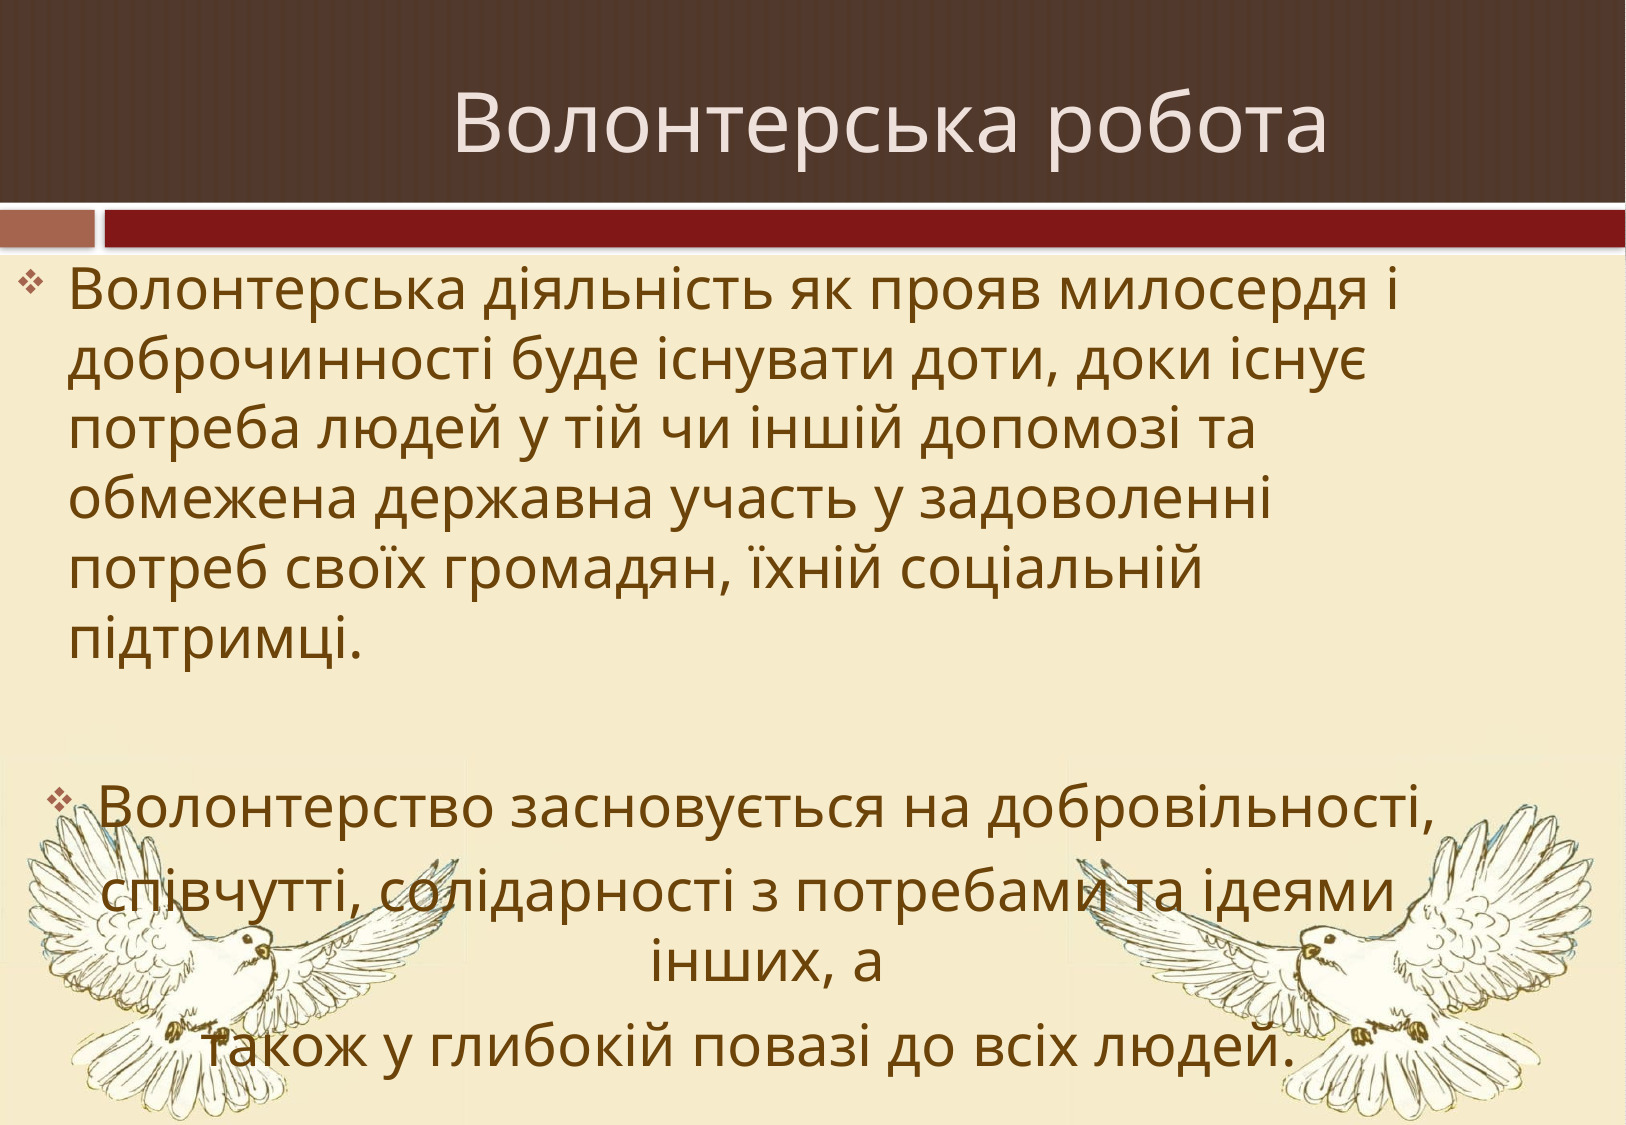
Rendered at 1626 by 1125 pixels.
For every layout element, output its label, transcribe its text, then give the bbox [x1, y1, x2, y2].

title Волонтерська робота [108, 37, 1559, 201]
picture [0, 255, 1625, 1125]
list Волонтерська діяльність як прояв милосердя і доброчинності буде існувати доти, доки існує потреба людей у тій чи іншій допомозі та обмежена державна участь у задоволенні потреб своїх громадян, їхній соціальній підтримці. Волонтерство засновується на добровільності, співчутті, солідарності з потребами та ідеями інших, а також у глибокій повазі до всіх людей. [0, 243, 1498, 253]
